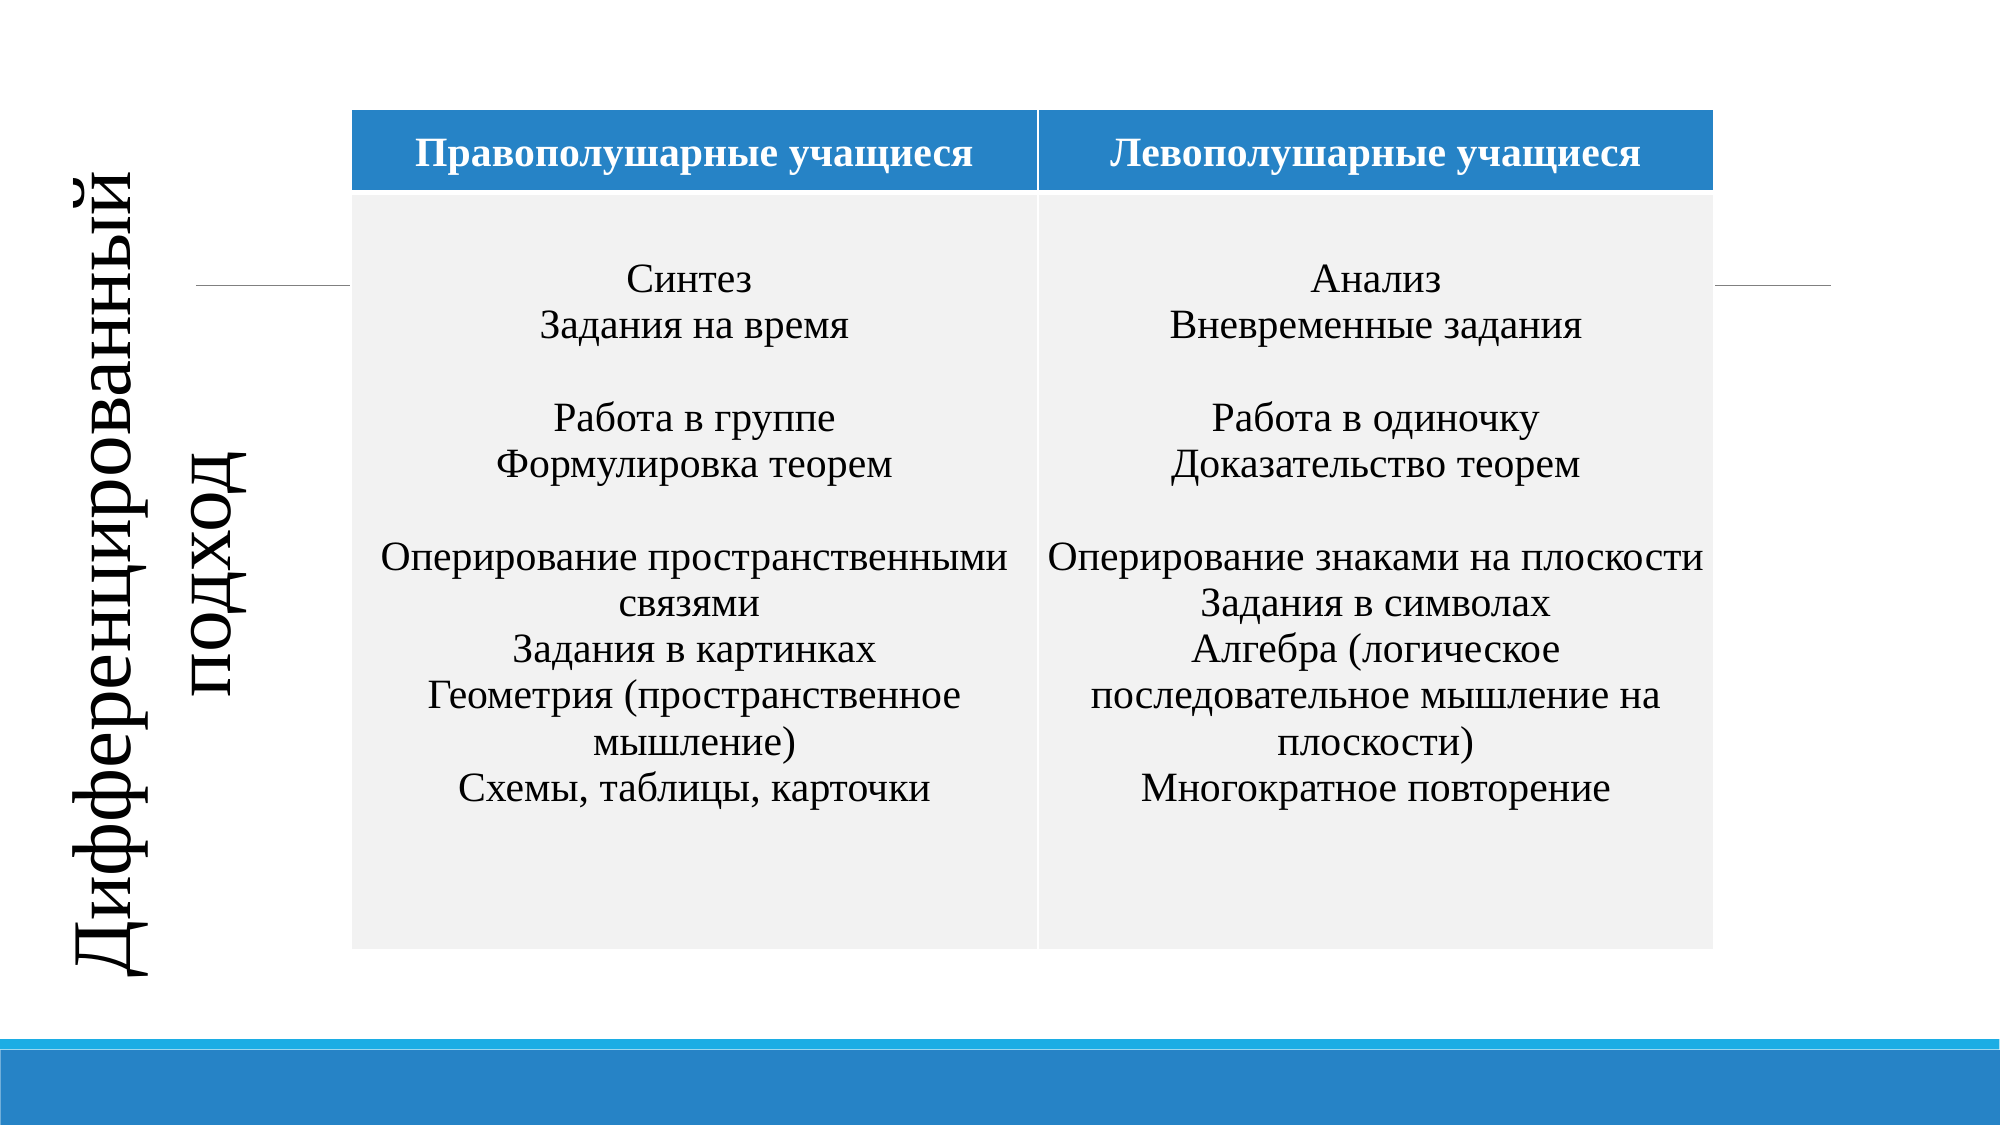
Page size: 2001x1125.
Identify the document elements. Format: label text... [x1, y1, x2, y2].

table_header Правополушарные учащиеся [352, 110, 1037, 190]
table_cell Анализ Вневременные задания Работа в одиночку Доказательство теорем Оперирование знаками на плоскости Задания в символах Алгебра (логическое последовательное мышление на плоскости) Многократное повторение [1039, 195, 1713, 949]
table_header Левополушарные учащиеся [1039, 110, 1713, 190]
table_cell Синтез Задания на время Работа в группе Формулировка теорем Оперирование пространственными связями Задания в картинках Геометрия (пространственное мышление) Схемы, таблицы, карточки [352, 195, 1037, 949]
text_box Дифференцированный подход [39, 59, 273, 1089]
